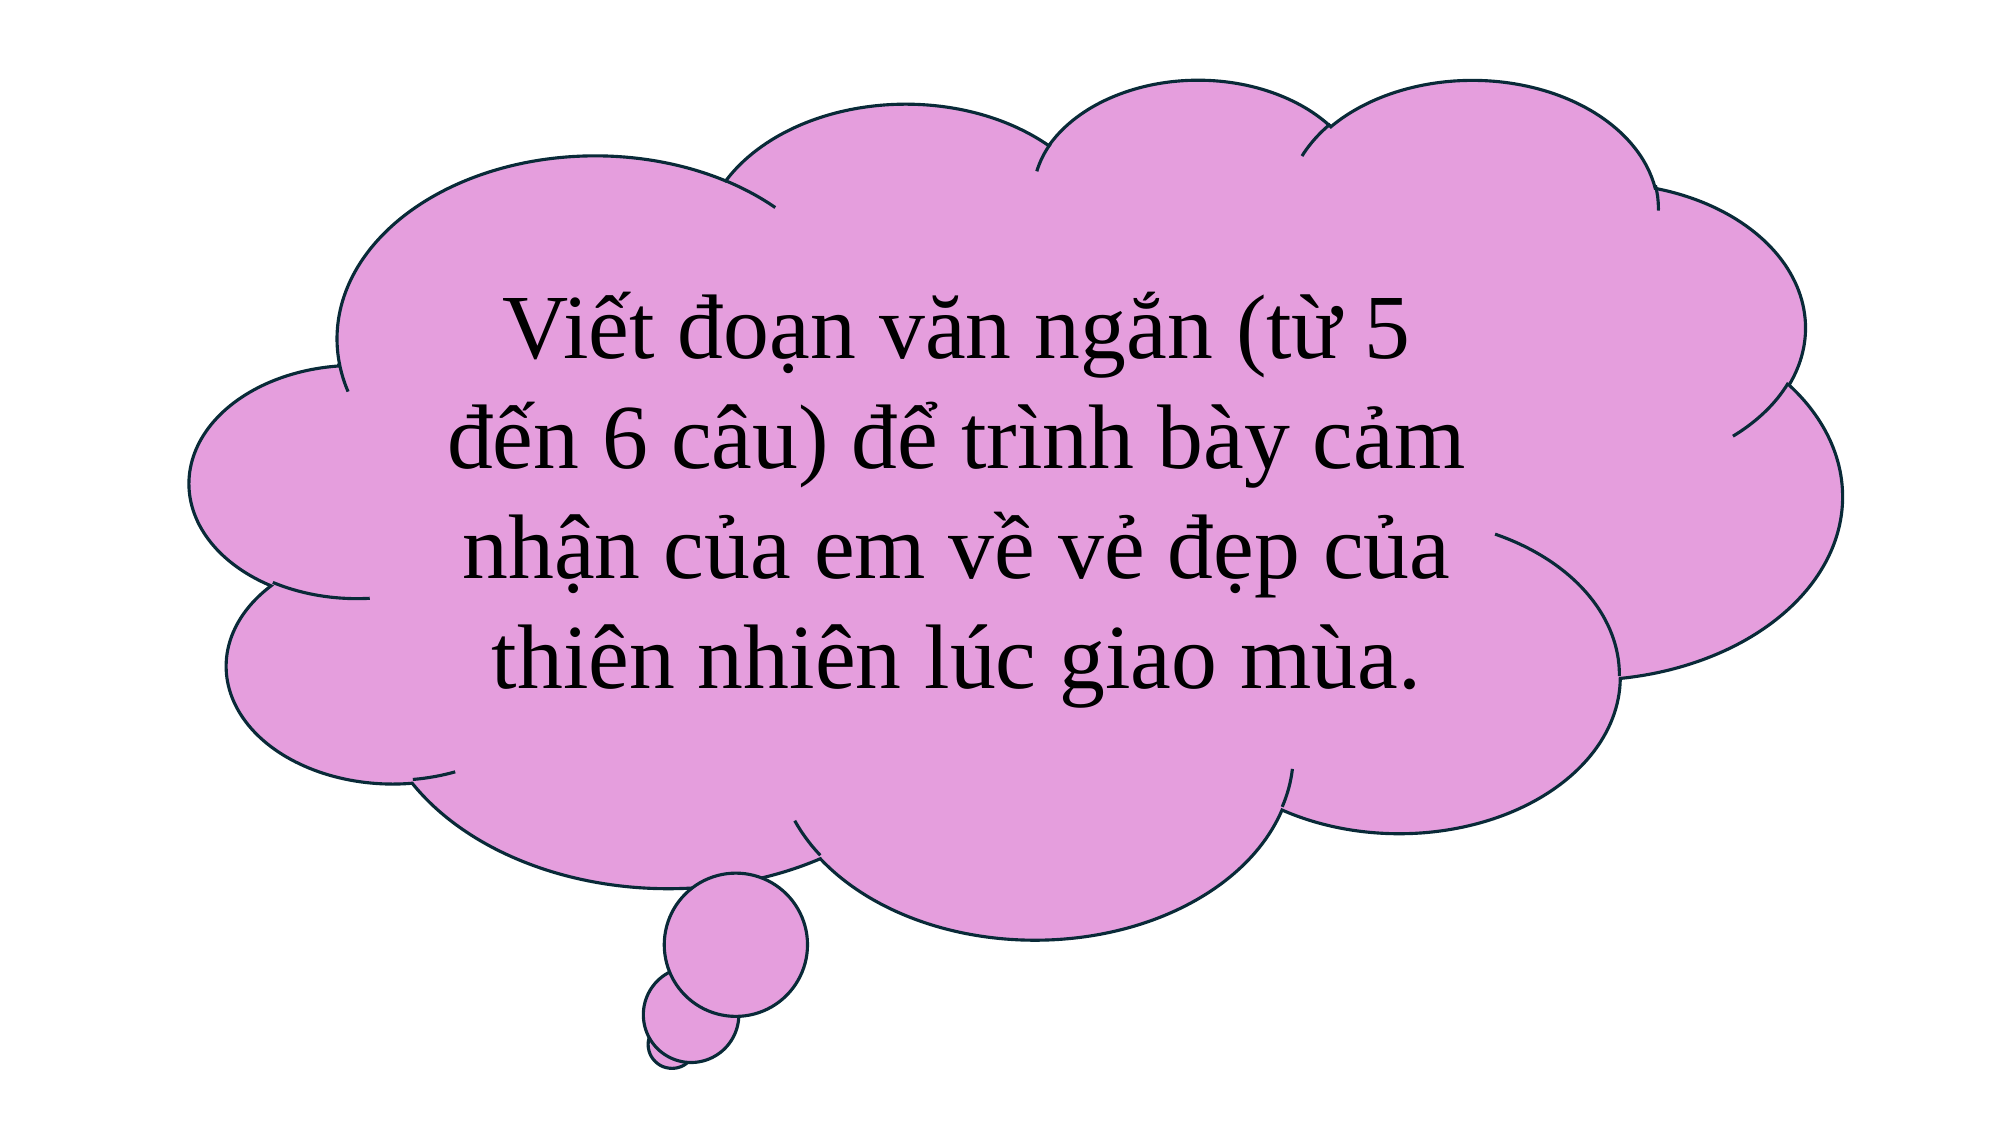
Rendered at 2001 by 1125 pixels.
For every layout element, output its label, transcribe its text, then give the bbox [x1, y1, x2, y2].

text_box Viết đoạn văn ngắn (từ 5 đến 6 câu) để trình bày cảm nhận của em về vẻ đẹp của thiên nhiên lúc giao mùa. [187, 78, 1845, 1070]
